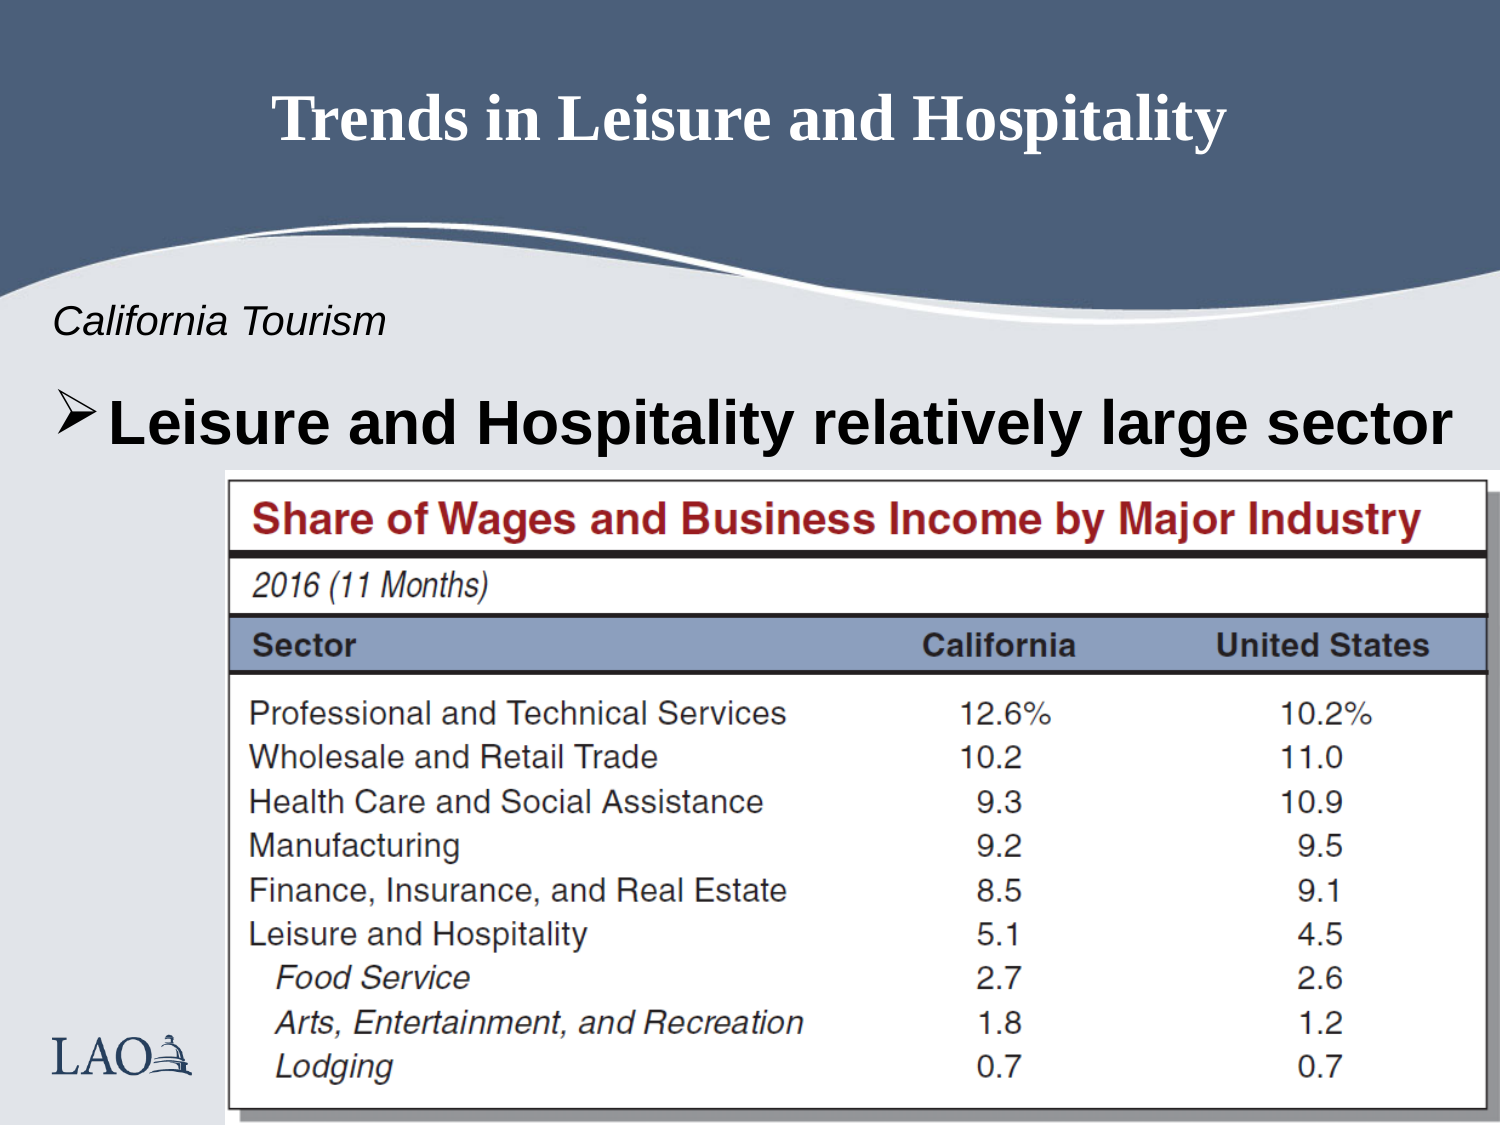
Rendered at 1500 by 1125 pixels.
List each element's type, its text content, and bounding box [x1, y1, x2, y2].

picture [0, 0, 1500, 1125]
list Leisure and Hospitality relatively large sector [37, 375, 1500, 1013]
title Trends in Leisure and Hospitality [75, 39, 1425, 188]
subtitle California Tourism [37, 286, 1500, 363]
